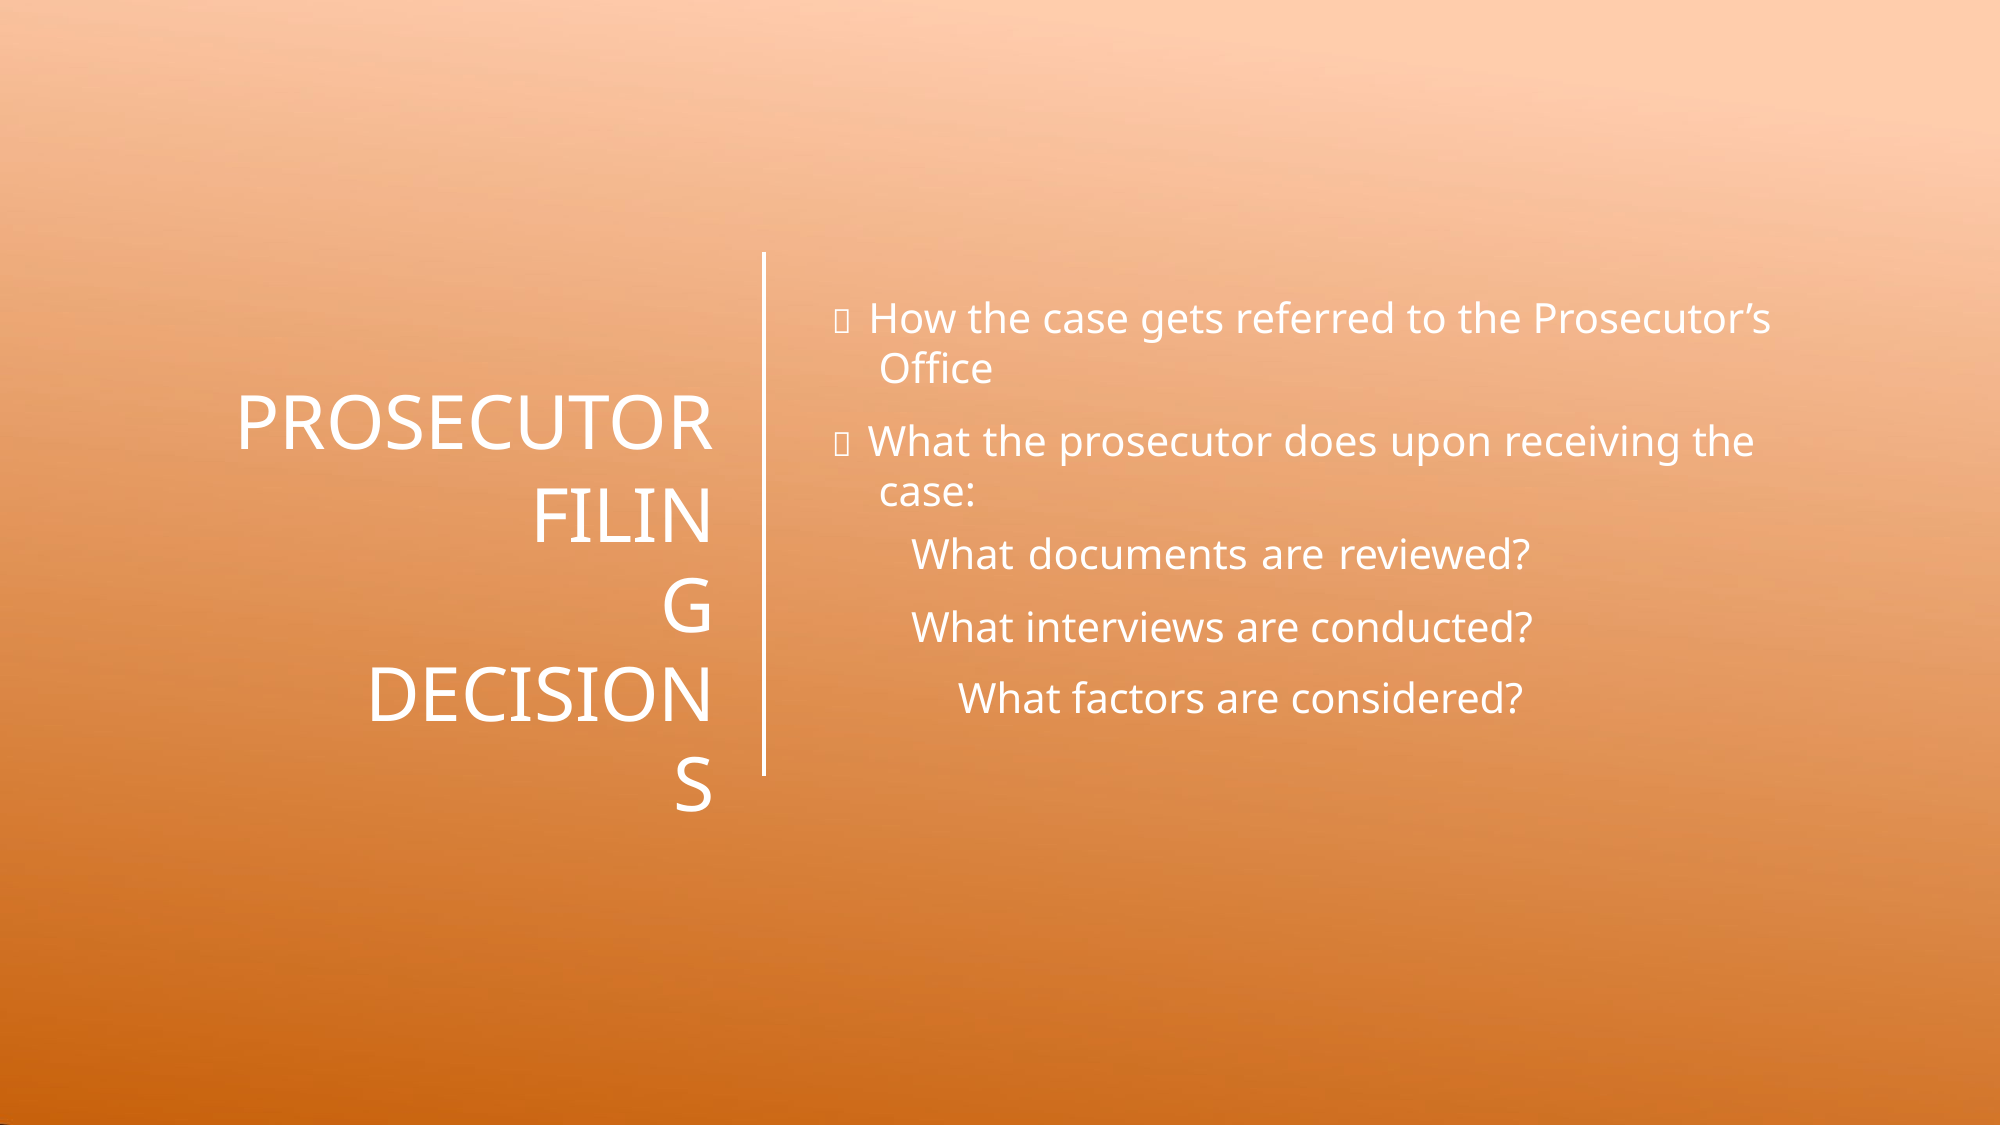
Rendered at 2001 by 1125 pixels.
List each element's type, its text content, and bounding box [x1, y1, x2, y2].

picture [0, 0, 2000, 1125]
title  How the case gets referred to the Prosecutor’s Office [829, 289, 1812, 480]
list  What the prosecutor does upon receiving the case: What documents are reviewed? What interviews are conducted? What factors are considered? [829, 412, 1804, 1052]
text_box PROSECUTOR FILING DECISIONS [224, 372, 716, 827]
